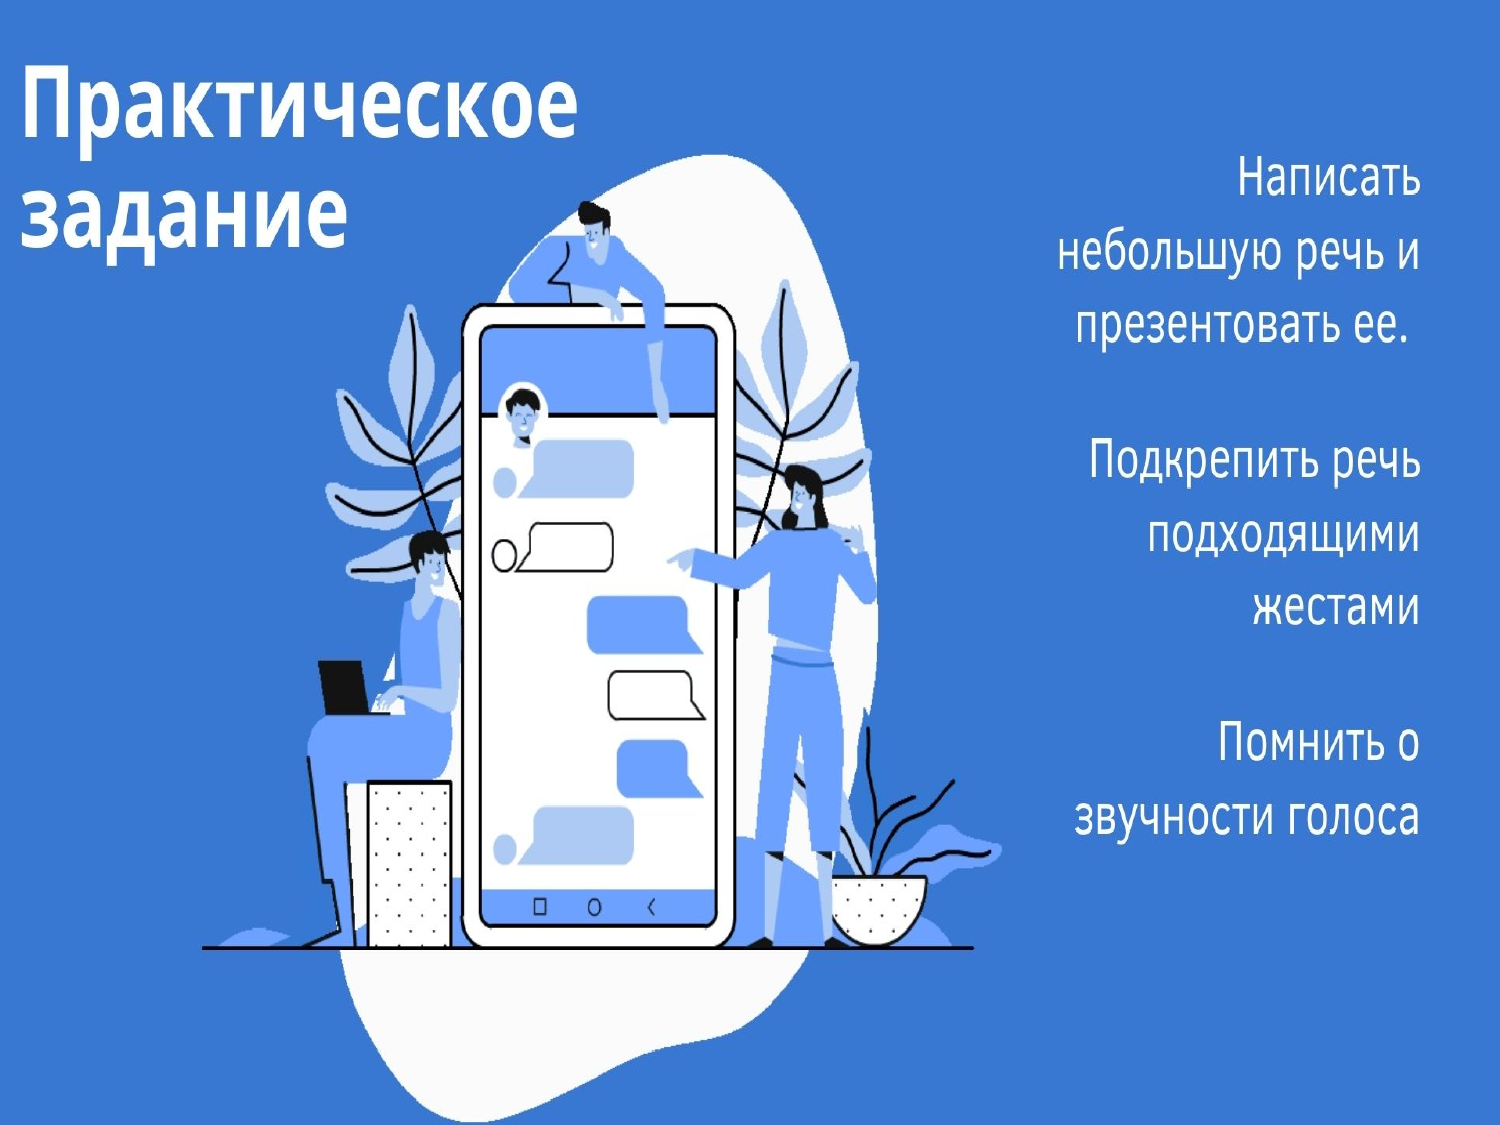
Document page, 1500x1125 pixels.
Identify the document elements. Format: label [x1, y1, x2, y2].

list [0, 0, 1500, 1125]
